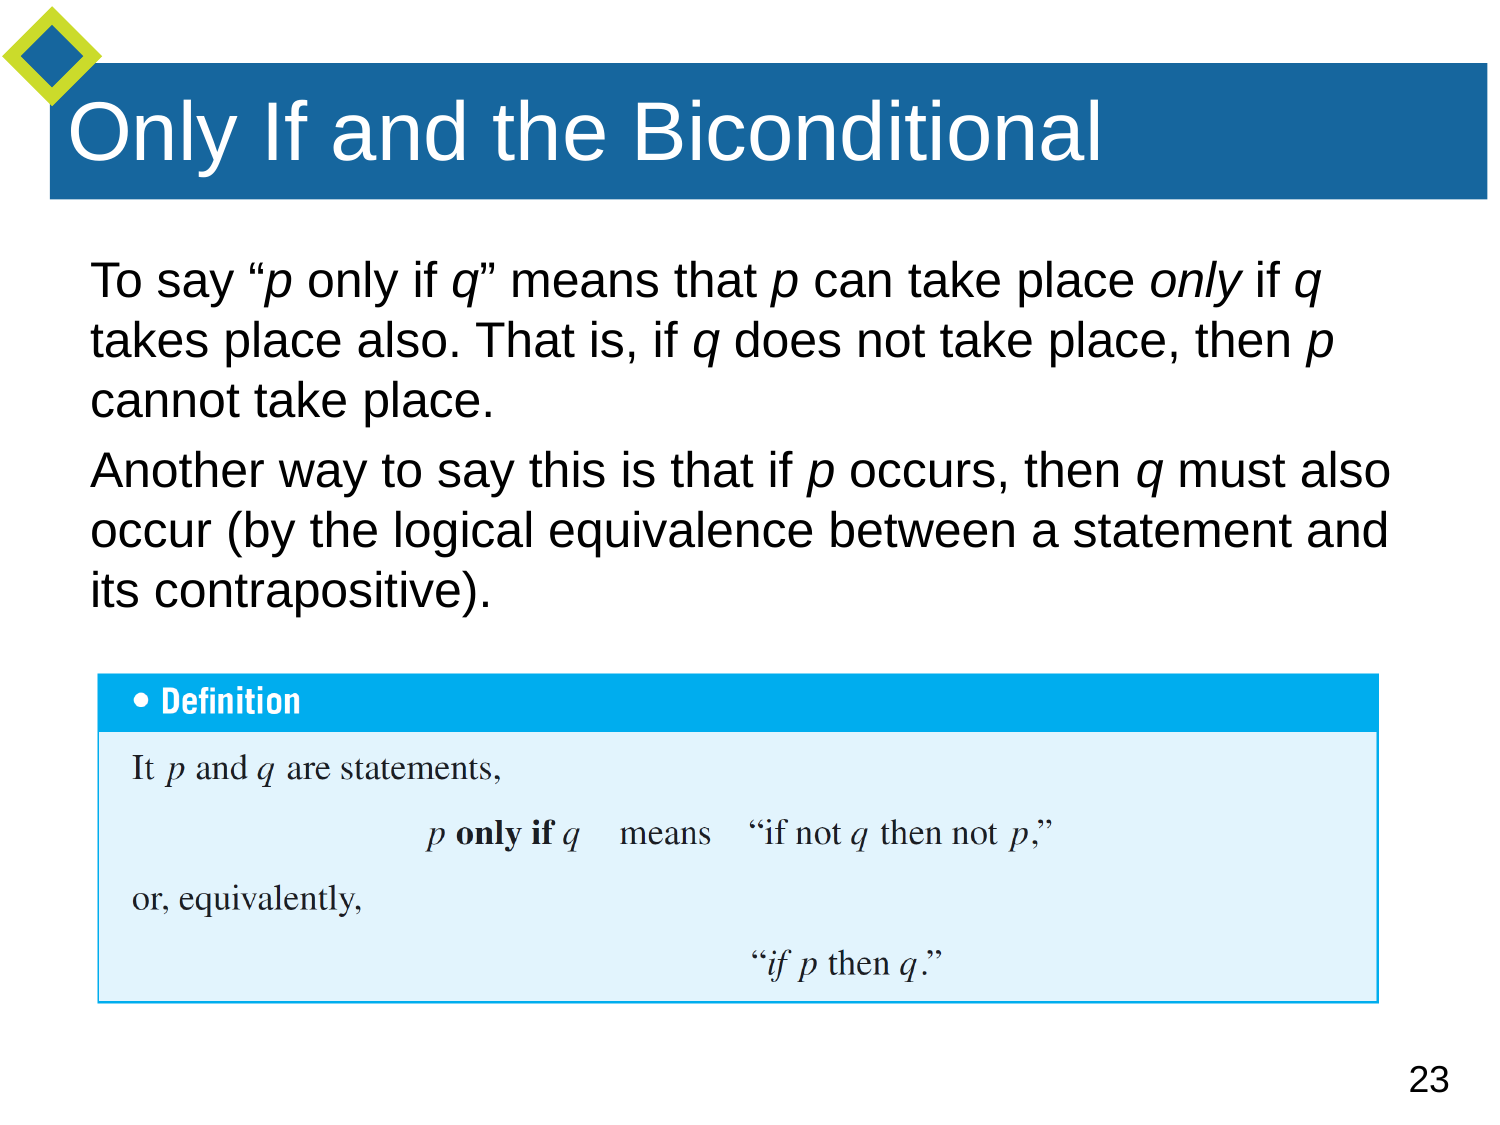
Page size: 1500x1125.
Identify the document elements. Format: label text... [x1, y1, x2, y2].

picture [87, 662, 1385, 1005]
list To say “p only if q” means that p can take place only if q takes place also. That is, if q does not take place, then p cannot take place. Another way to say this is that if p occurs, then q must also occur (by the logical equivalence between a statement and its contrapositive). [75, 239, 1425, 1103]
title Only If and the Biconditional [52, 33, 1403, 221]
